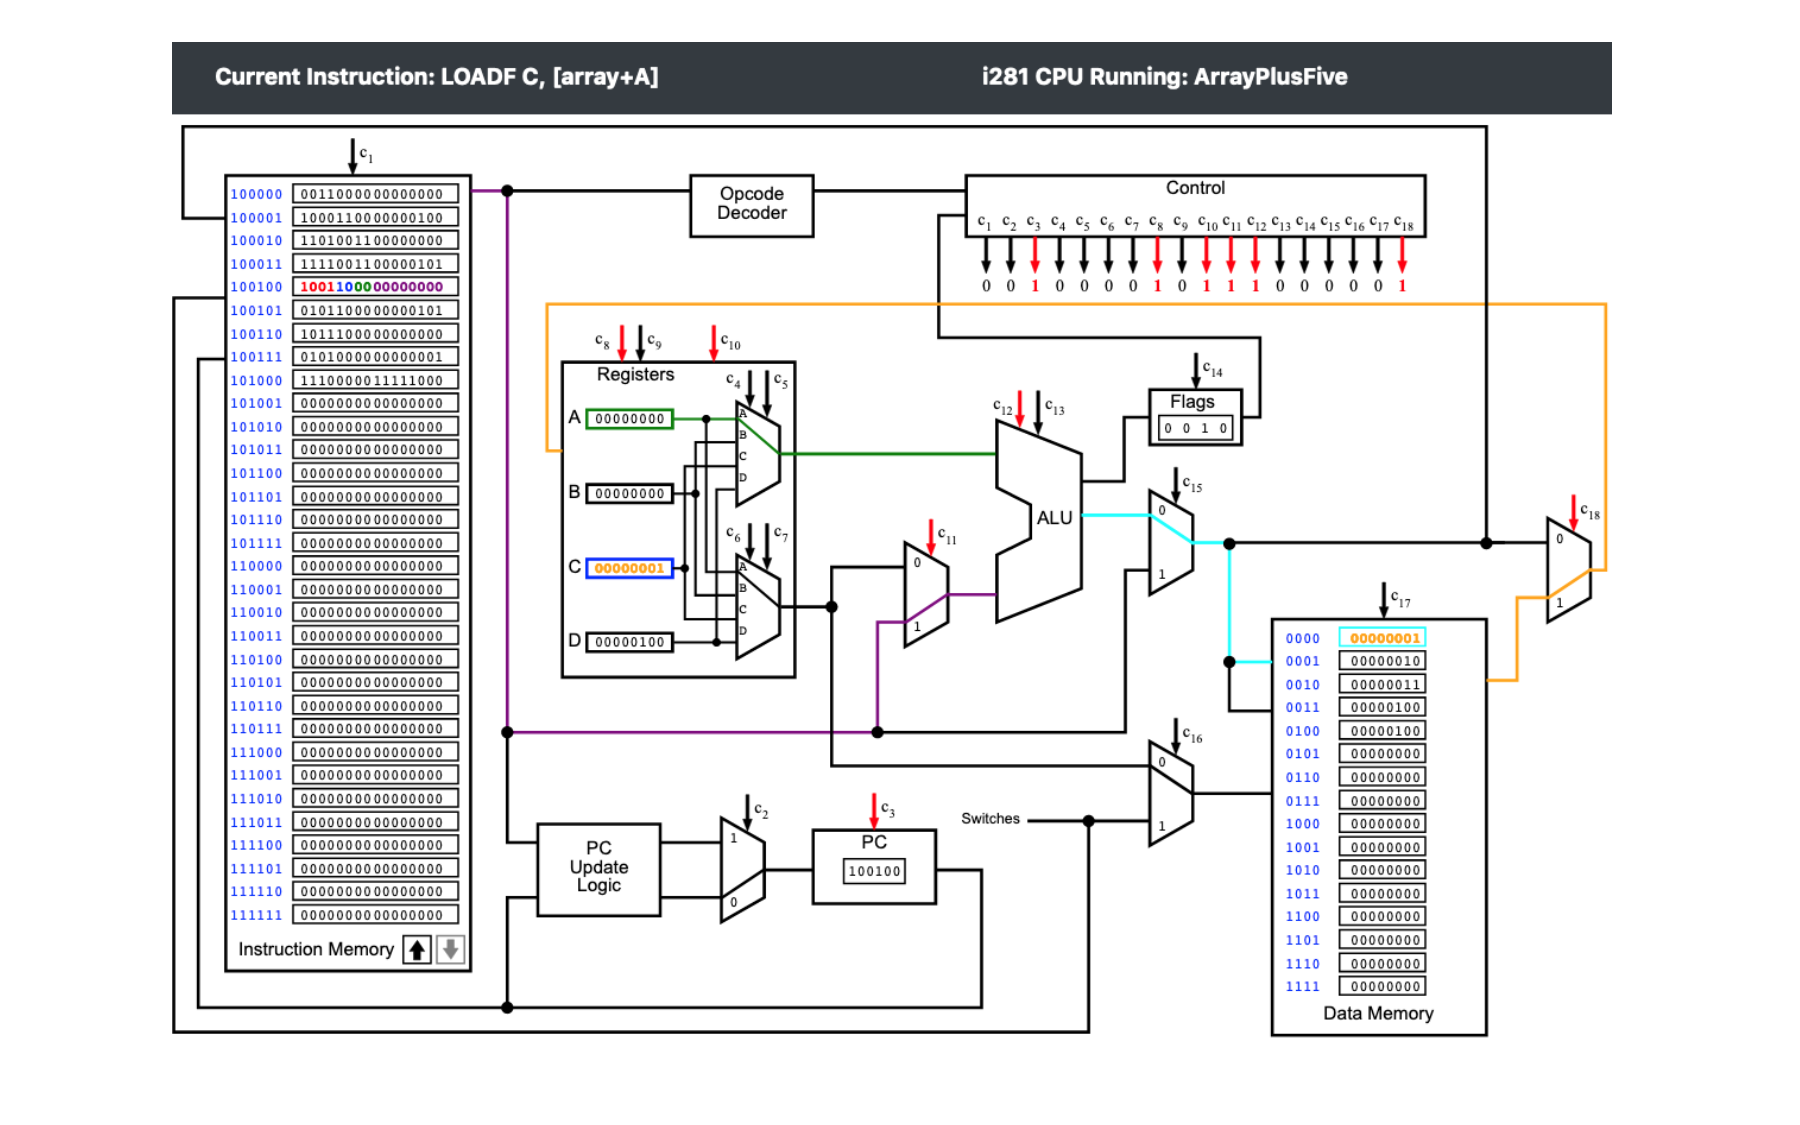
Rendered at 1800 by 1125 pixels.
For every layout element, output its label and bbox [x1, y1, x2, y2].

picture [172, 41, 1613, 1042]
